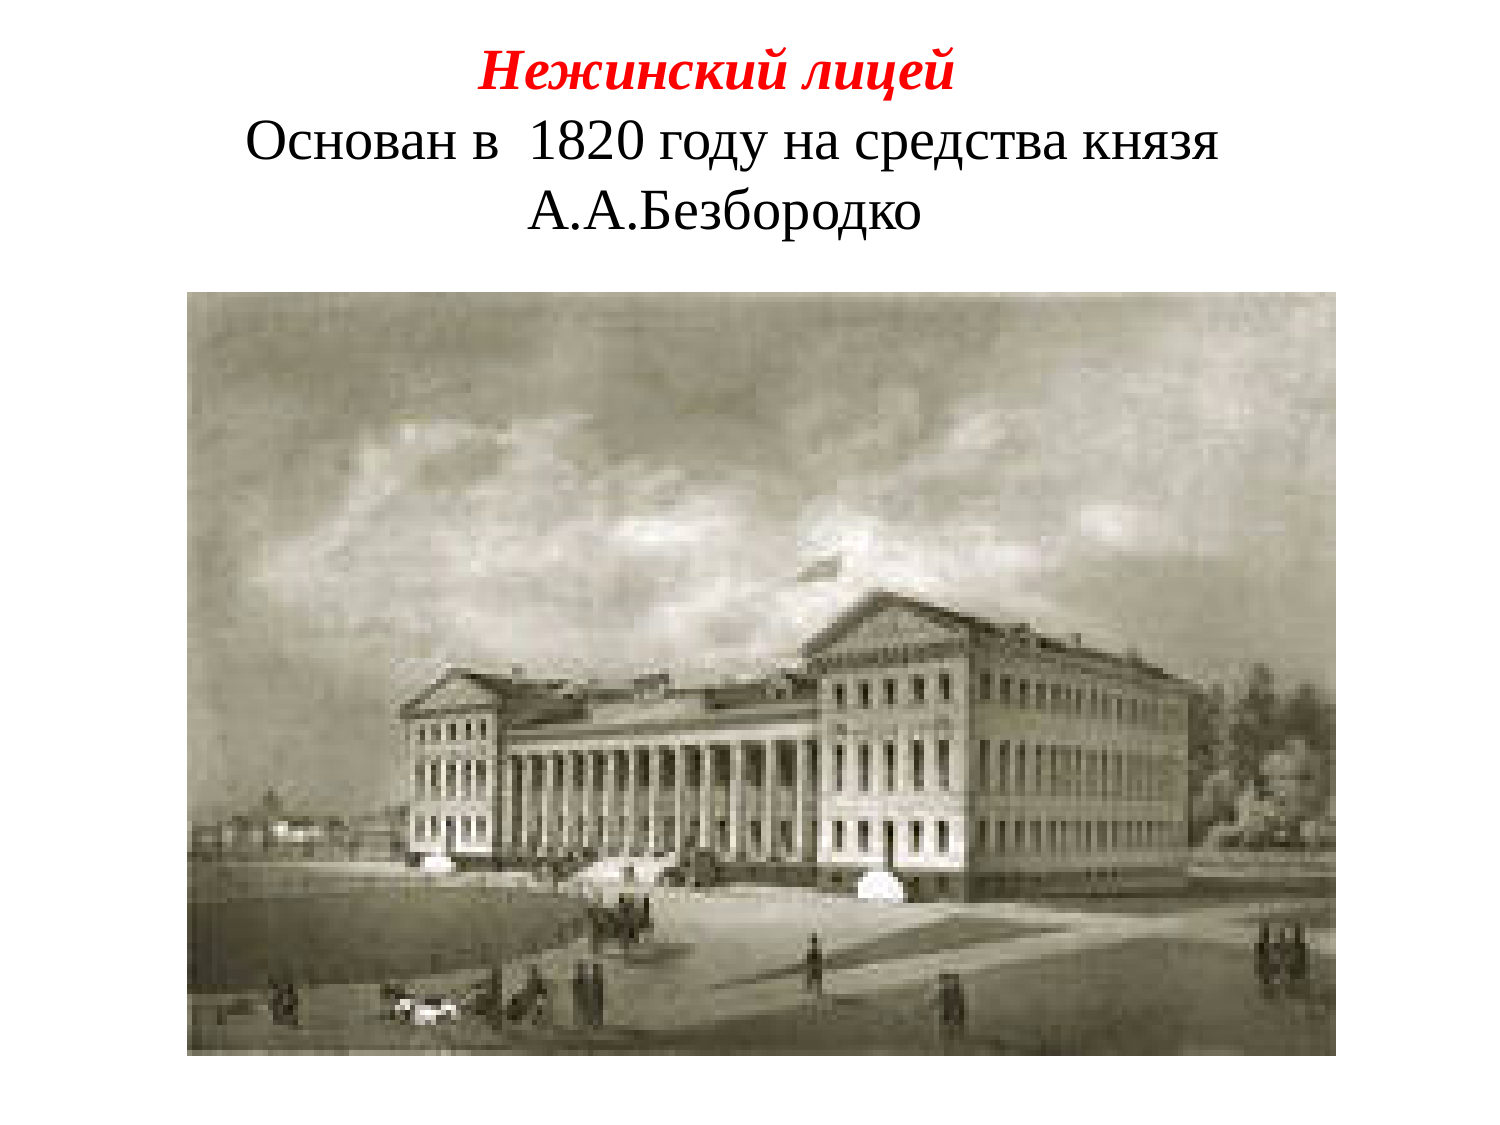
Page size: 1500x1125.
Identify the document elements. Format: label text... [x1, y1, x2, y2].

picture [187, 292, 1337, 1056]
text_box Нежинский лицей Основан в 1820 году на средства князя А.А.Безбородко [199, 23, 1266, 249]
